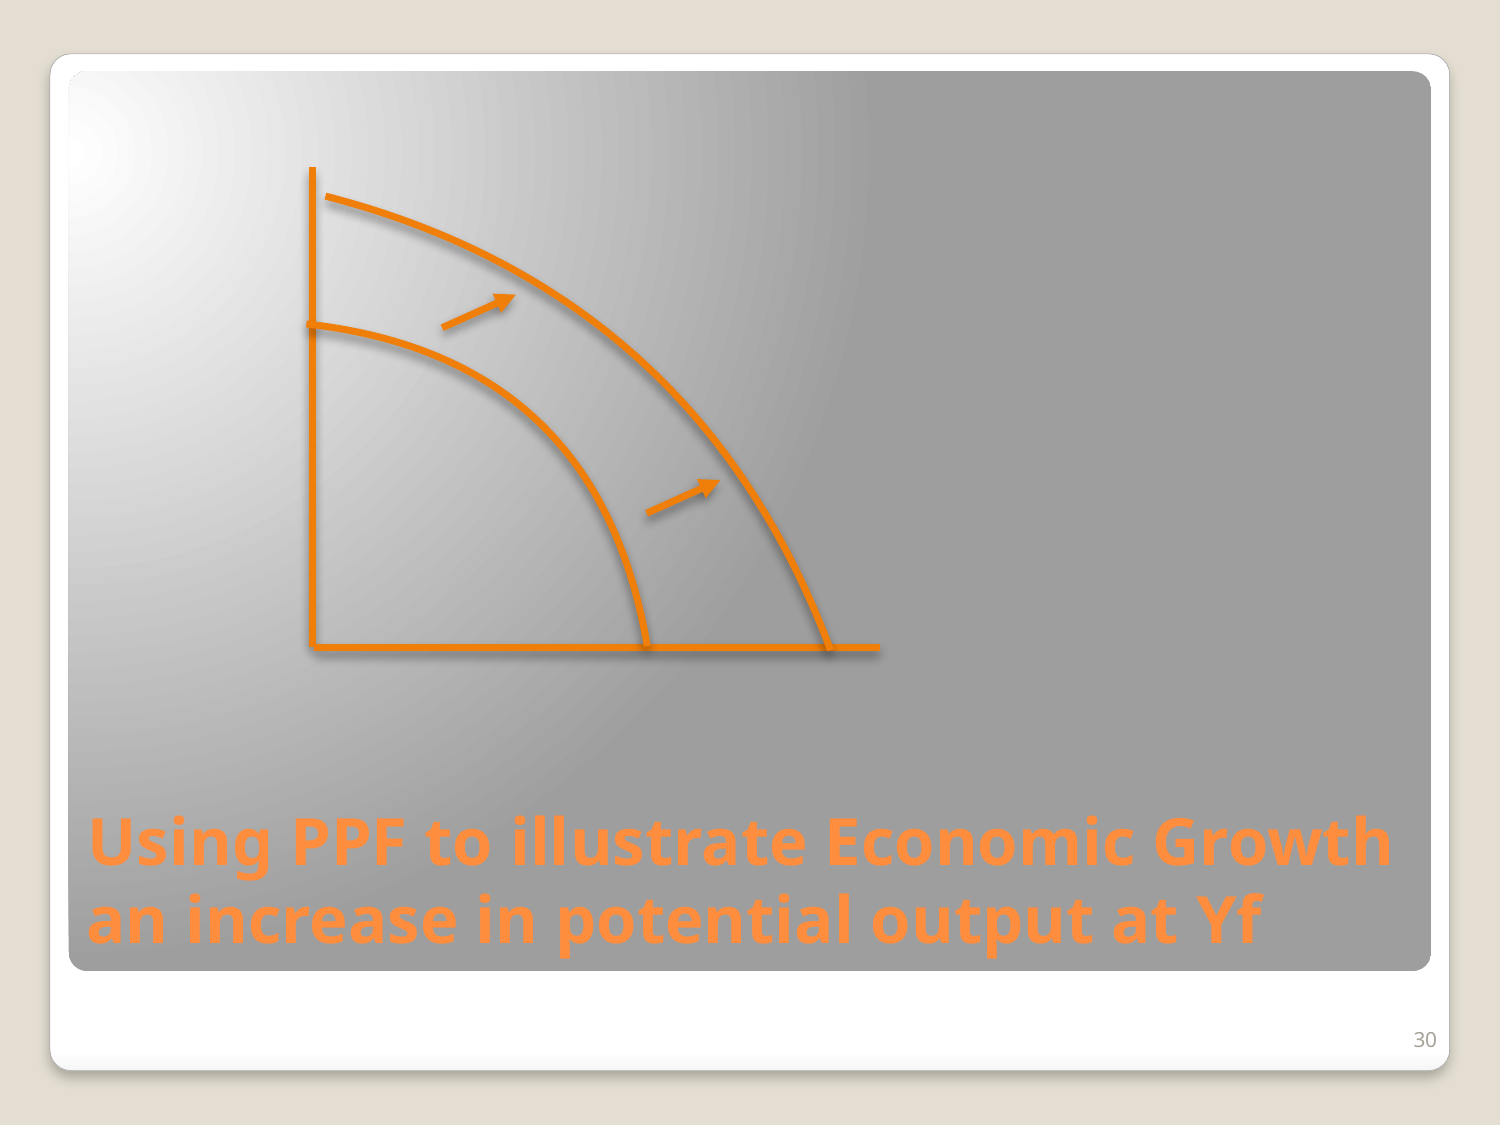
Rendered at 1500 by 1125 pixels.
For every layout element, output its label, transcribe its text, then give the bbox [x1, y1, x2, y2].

slide_number 30 [1369, 1021, 1446, 1063]
text_box [646, 479, 721, 514]
text_box [306, 323, 648, 647]
text_box [442, 294, 516, 328]
table_cell [496, 300, 514, 312]
text_box [325, 196, 831, 651]
table_cell [701, 485, 718, 497]
title Using PPF to illustrate Economic Growth an increase in potential output at Yf [78, 704, 1422, 965]
